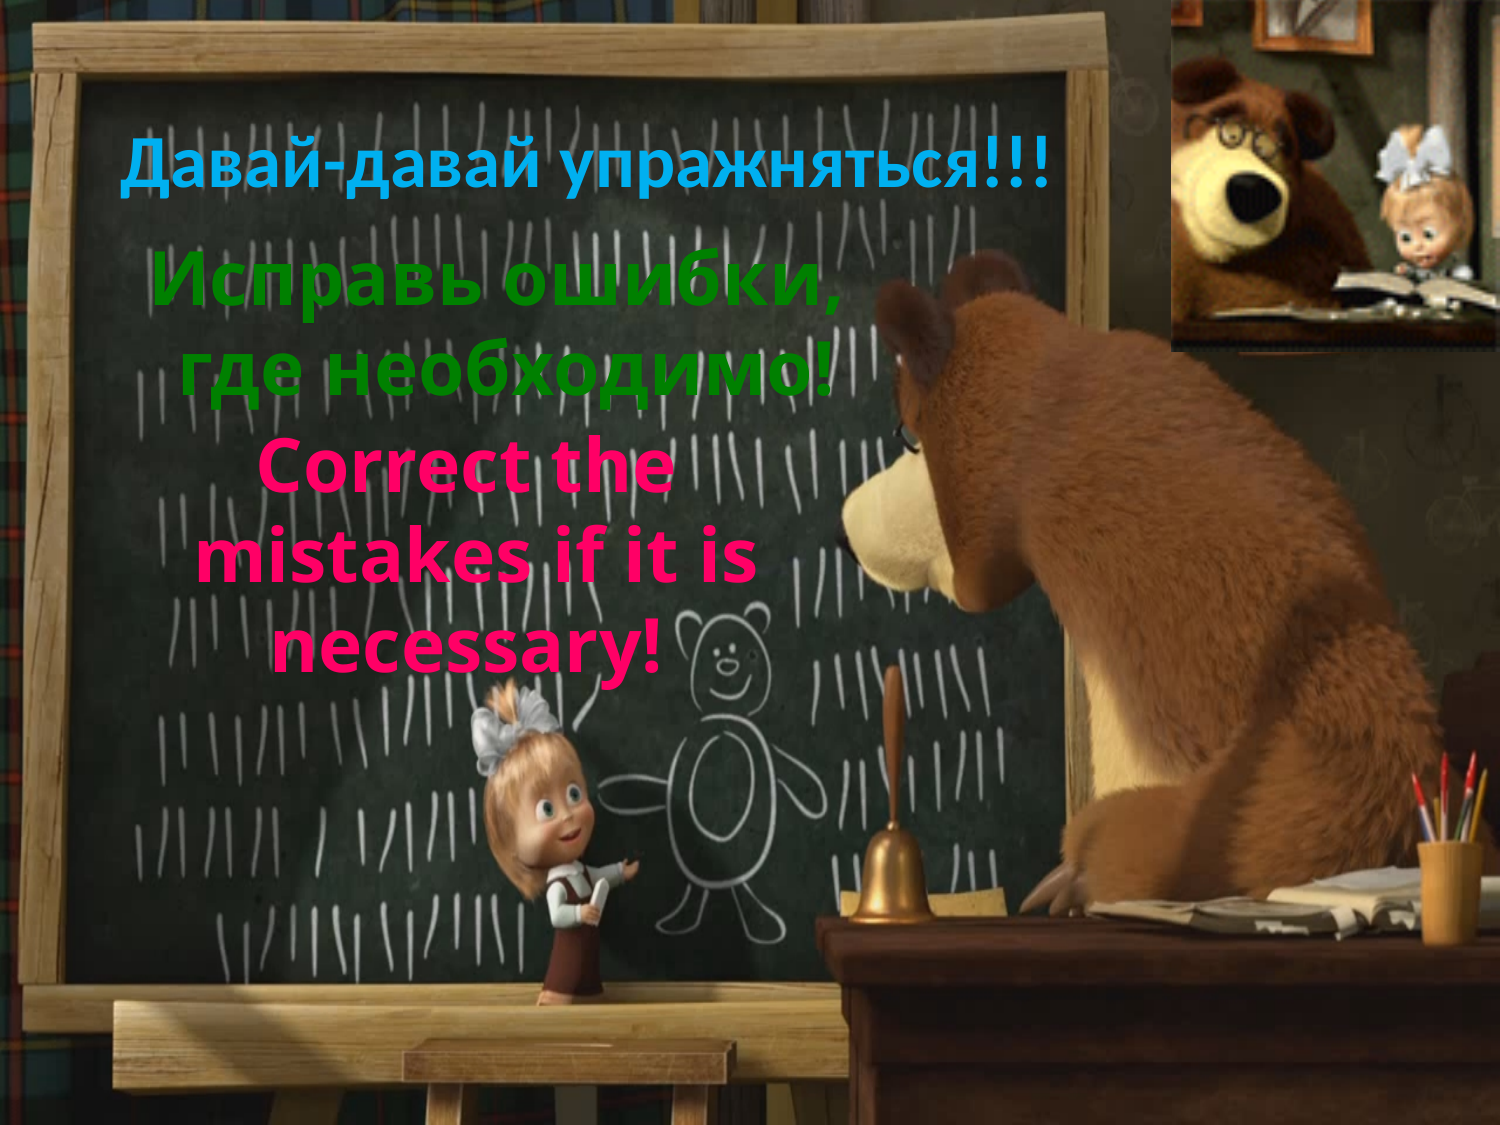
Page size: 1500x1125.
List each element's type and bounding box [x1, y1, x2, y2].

picture [1171, 0, 1500, 352]
list [0, 0, 1500, 1125]
